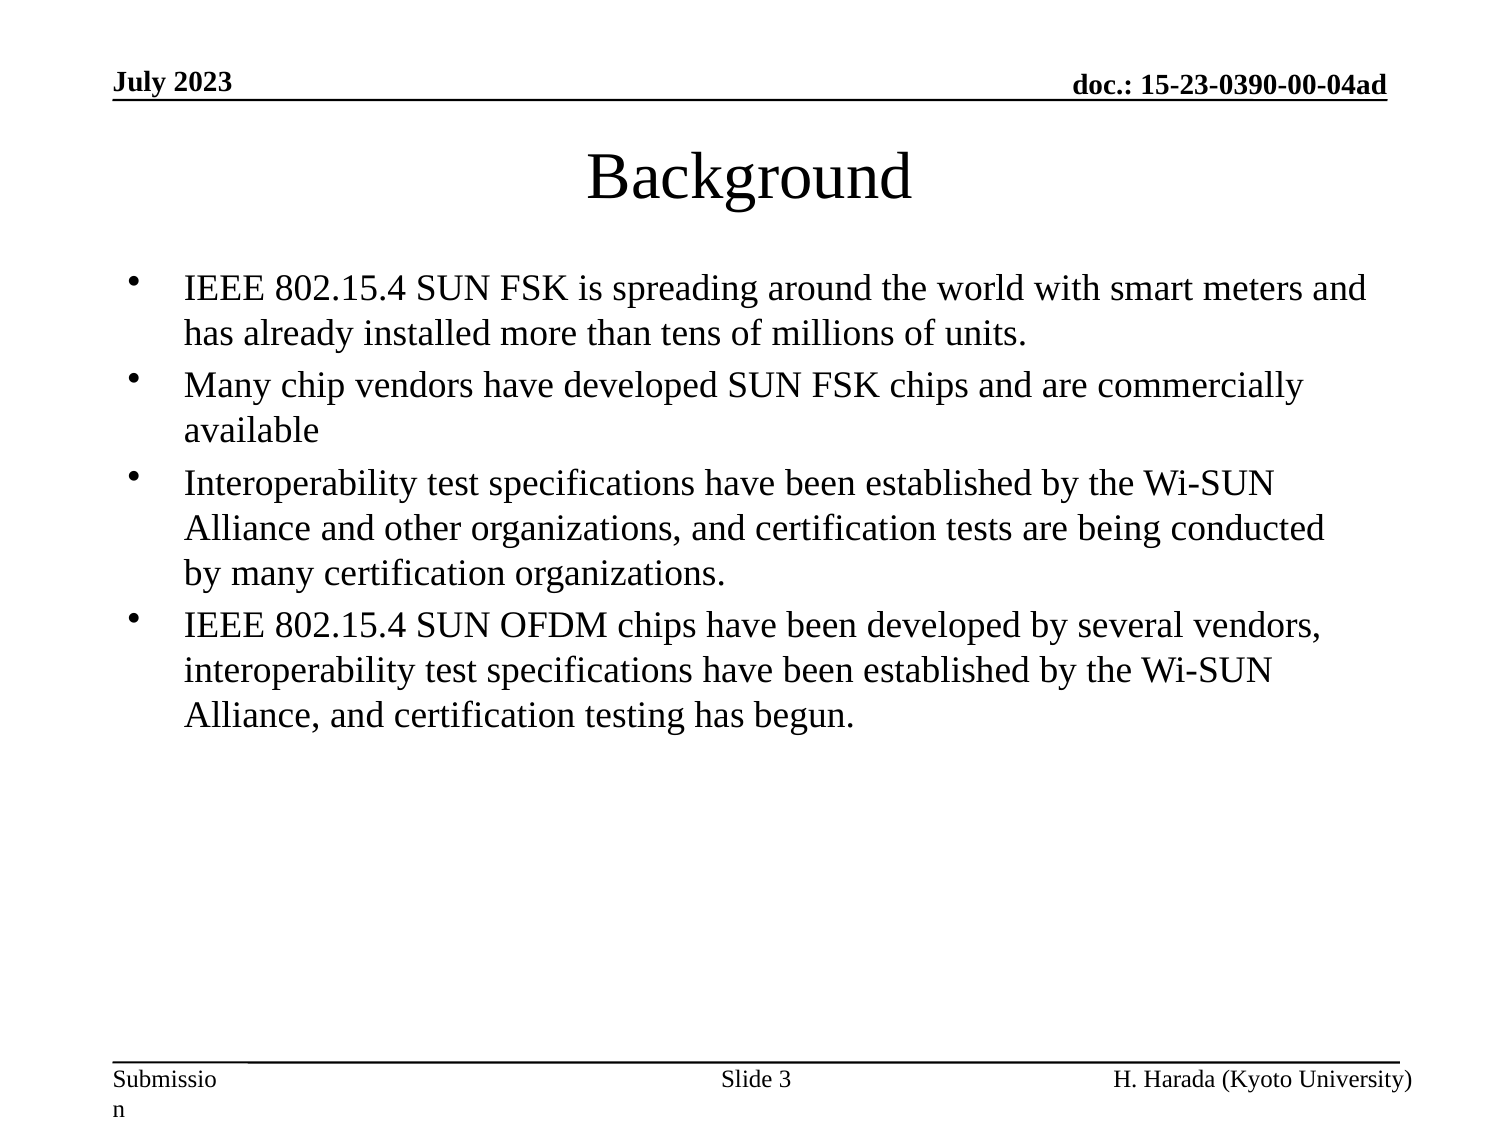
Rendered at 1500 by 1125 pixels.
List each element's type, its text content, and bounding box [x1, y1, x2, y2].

slide_number Slide 3 [712, 1062, 800, 1093]
footer H. Harada (Kyoto University) [900, 1062, 1413, 1093]
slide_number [112, 62, 375, 98]
list IEEE 802.15.4 SUN FSK is spreading around the world with smart meters and has already installed more than tens of millions of units. Many chip vendors have developed SUN FSK chips and are commercially available Interoperability test specifications have been established by the Wi-SUN Alliance and other organizations, and certification tests are being conducted by many certification organizations. IEEE 802.15.4 SUN OFDM chips have been developed by several vendors, interoperability test specifications have been established by the Wi-SUN Alliance, and certification testing has begun. [112, 255, 1388, 1035]
title Background [112, 112, 1388, 232]
